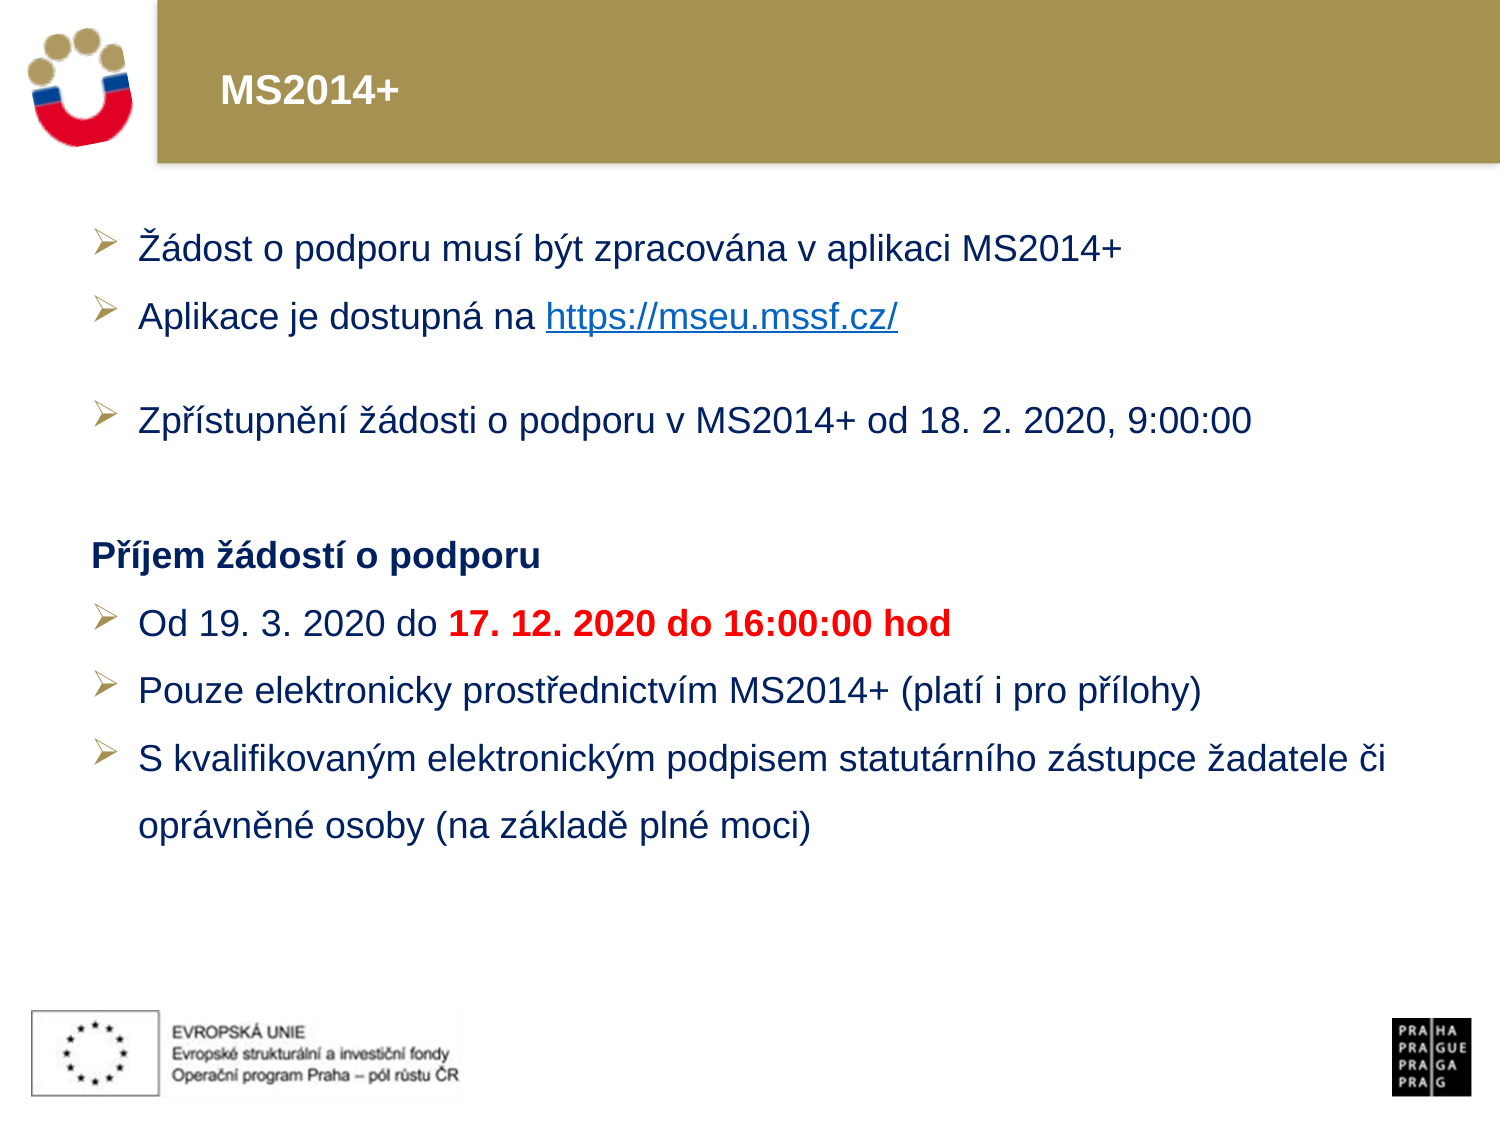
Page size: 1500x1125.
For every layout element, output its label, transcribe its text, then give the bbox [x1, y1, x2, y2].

text_box Žádost o podporu musí být zpracována v aplikaci MS2014+ Aplikace je dostupná na https://mseu.mssf.cz/ Zpřístupnění žádosti o podporu v MS2014+ od 18. 2. 2020, 9:00:00 Příjem žádostí o podporu Od 19. 3. 2020 do 17. 12. 2020 do 16:00:00 hod Pouze elektronicky prostřednictvím MS2014+ (platí i pro přílohy) S kvalifikovaným elektronickým podpisem statutárního zástupce žadatele či oprávněné osoby (na základě plné moci) [76, 194, 1424, 922]
title MS2014+ [205, 8, 1457, 174]
picture [1392, 1018, 1473, 1098]
text_box [374, 77, 1125, 139]
picture [31, 1010, 462, 1098]
